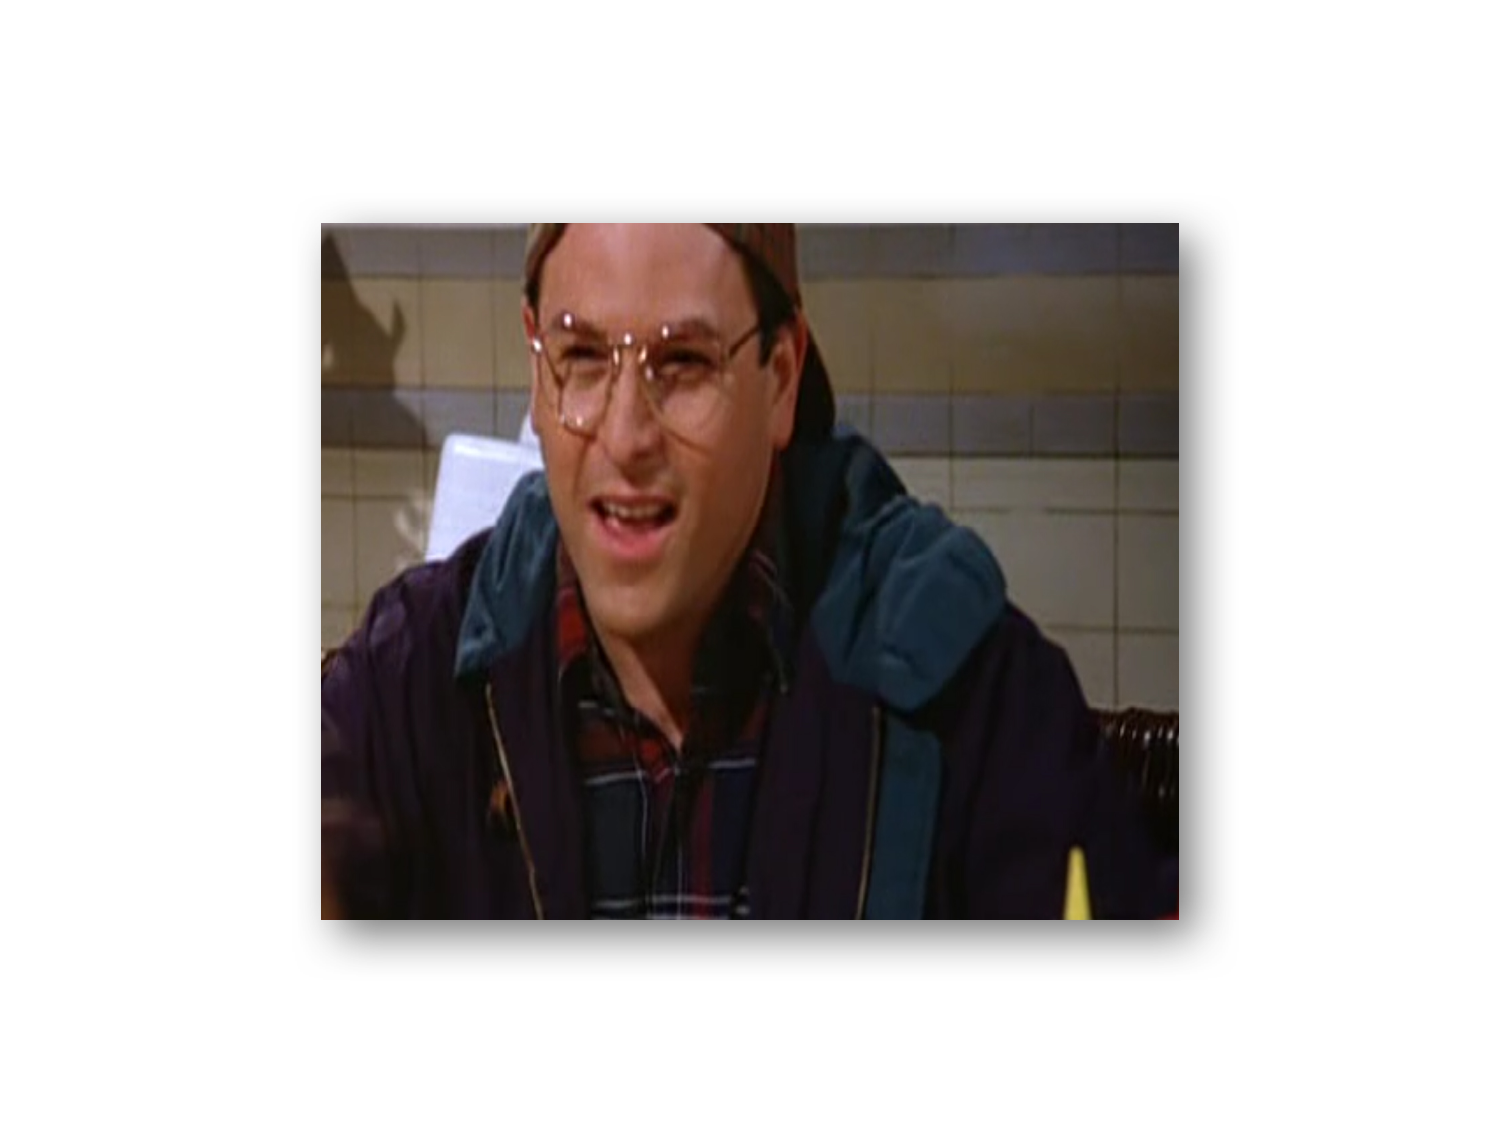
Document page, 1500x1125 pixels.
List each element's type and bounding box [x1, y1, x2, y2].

text_box [621, 74, 1467, 1069]
picture [321, 223, 1179, 920]
